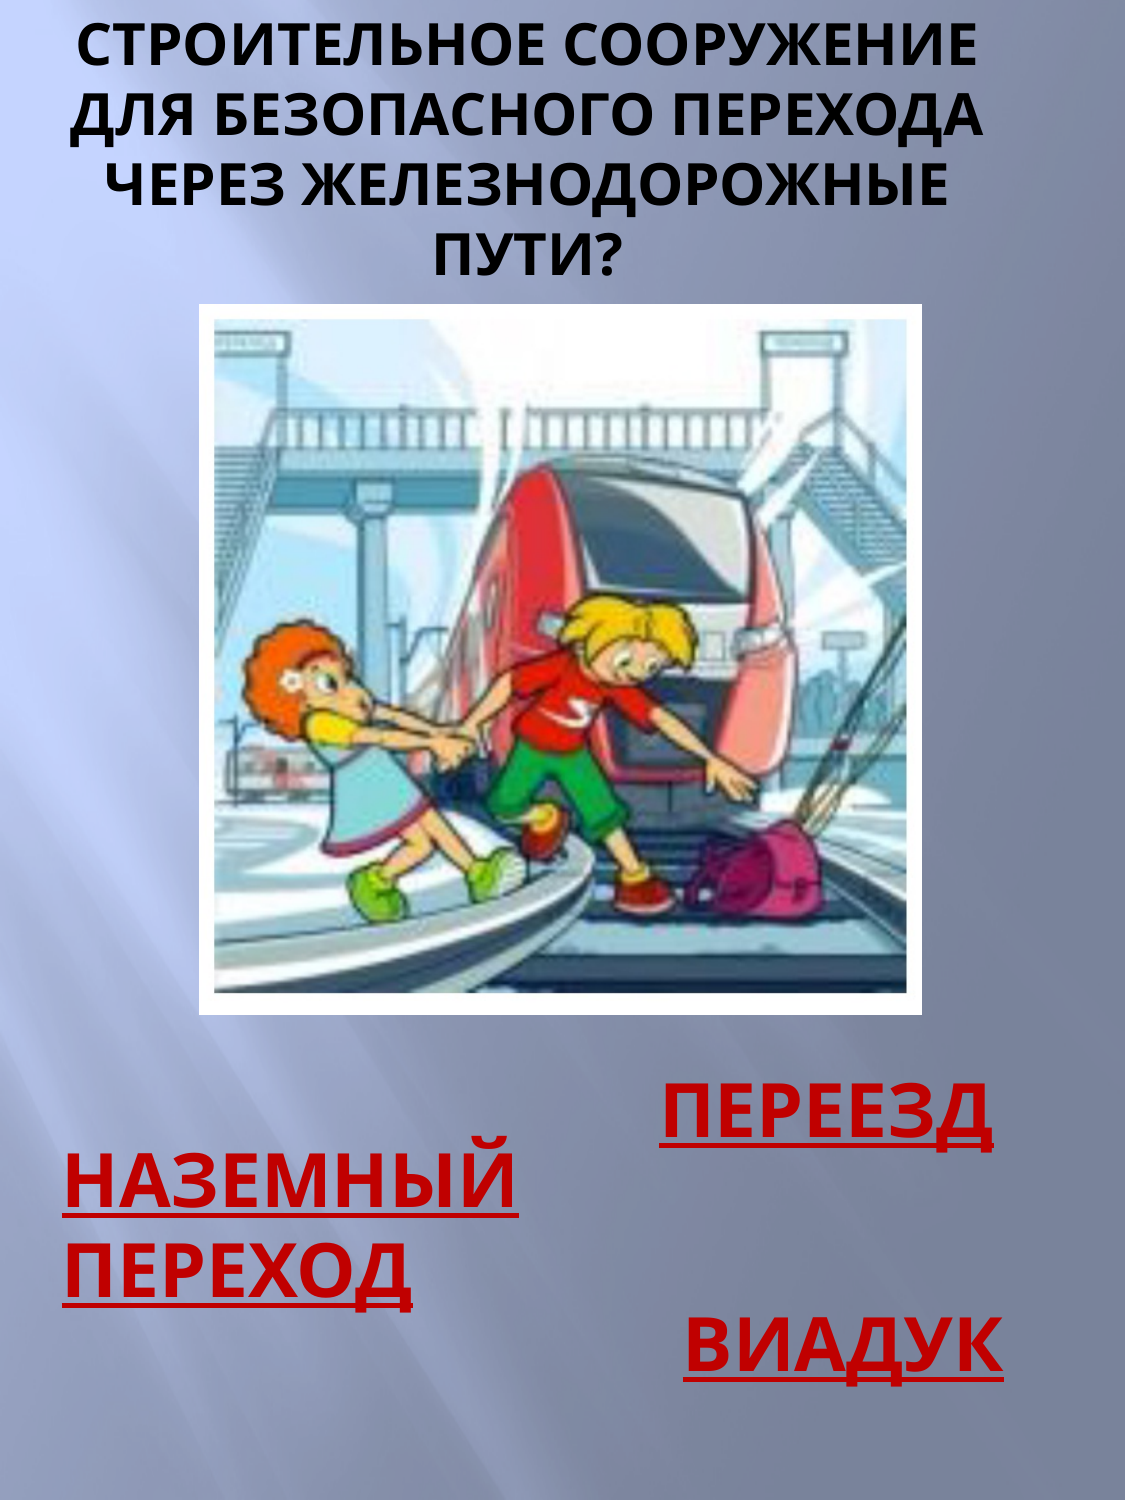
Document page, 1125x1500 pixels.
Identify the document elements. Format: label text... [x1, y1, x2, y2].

text_box ПЕРЕЕЗД [644, 1054, 1067, 1160]
text_box СТРОИТЕЛЬНОЕ СООРУЖЕНИЕ ДЛЯ БЕЗОПАСНОГО ПЕРЕХОДА ЧЕРЕЗ ЖЕЛЕЗНОДОРОЖНЫЕ ПУТИ? [0, 0, 1055, 295]
text_box НАЗЕМНЫЙ ПЕРЕХОД [46, 1124, 551, 1320]
text_box ВИАДУК [667, 1289, 1067, 1406]
picture [198, 304, 923, 1015]
